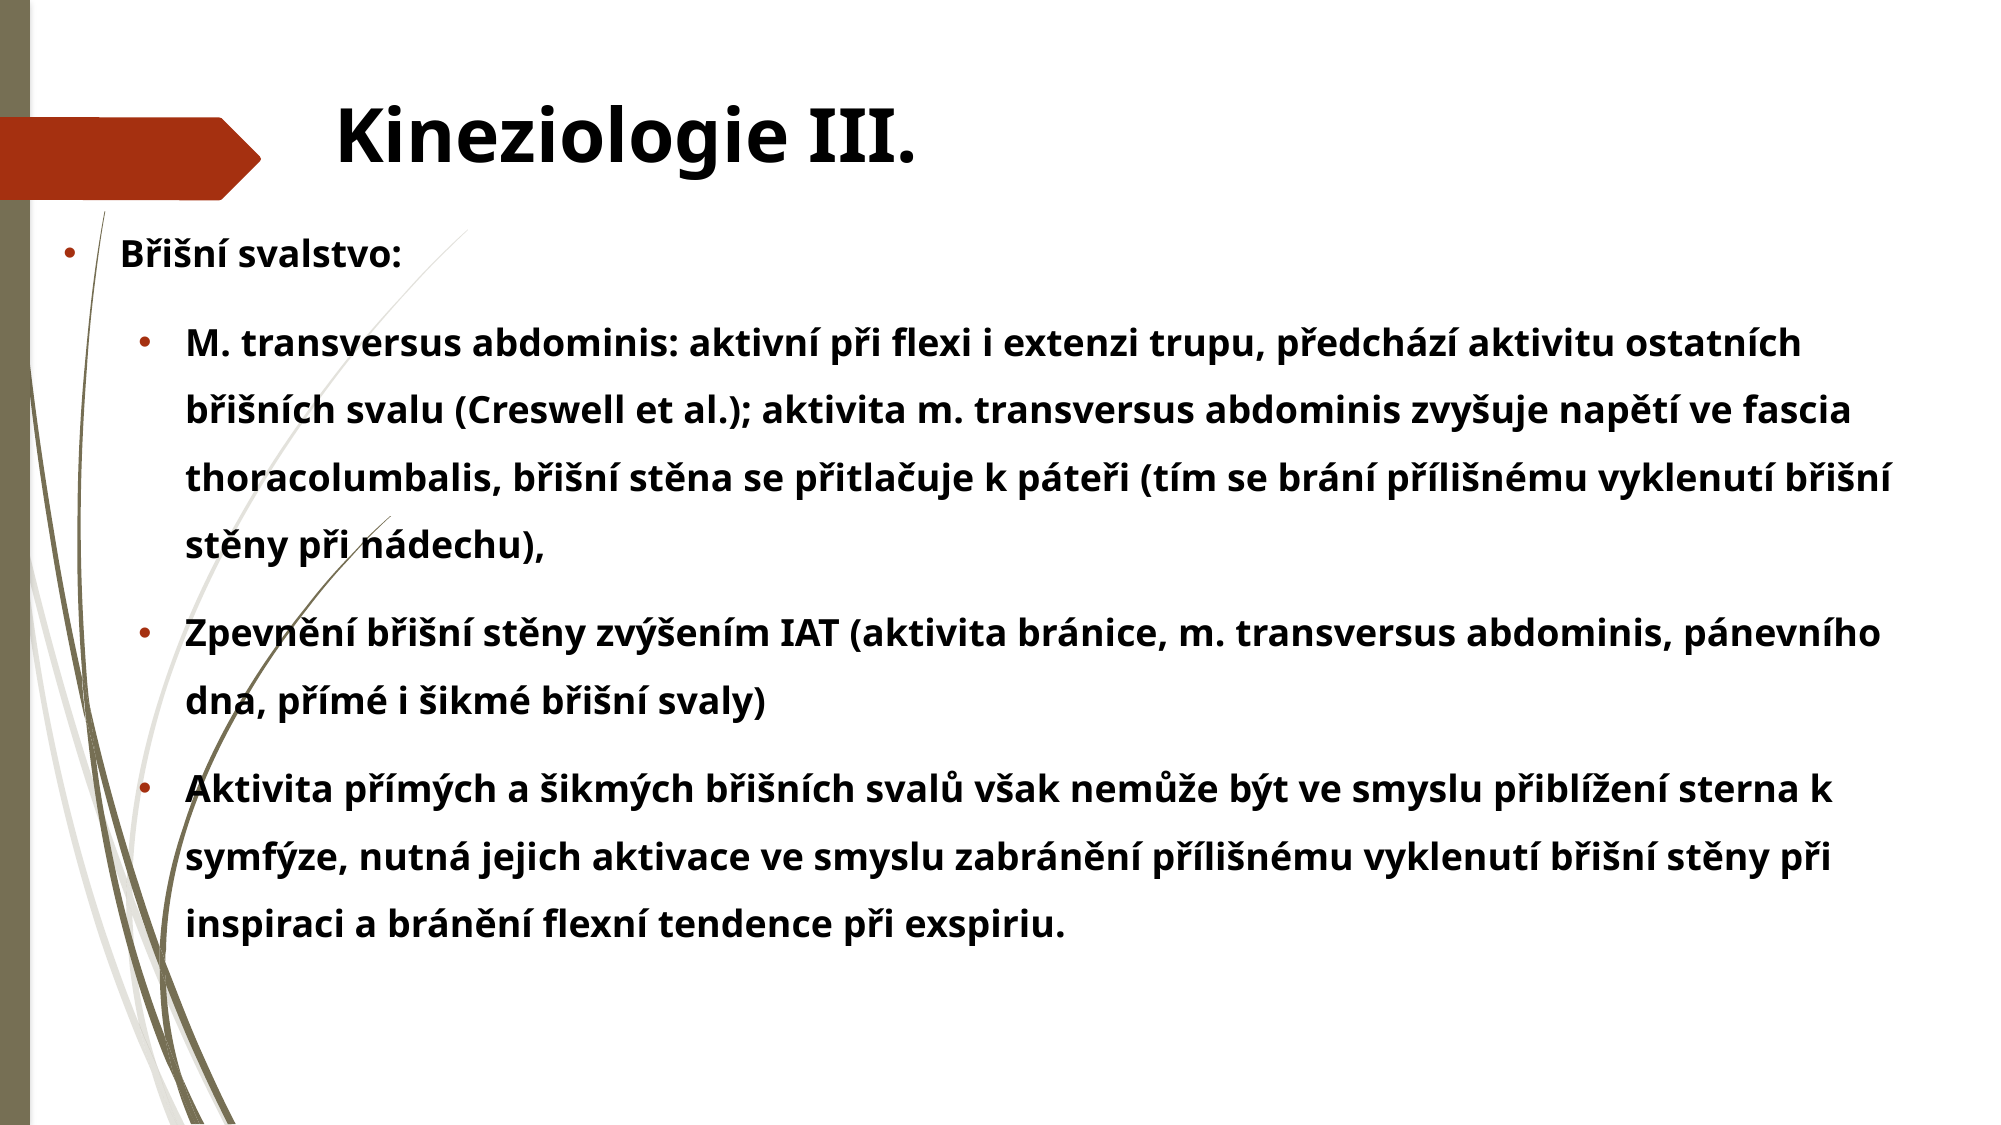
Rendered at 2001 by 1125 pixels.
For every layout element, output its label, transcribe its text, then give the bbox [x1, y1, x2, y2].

title Kineziologie III. [319, 79, 1782, 200]
list Břišní svalstvo: M. transversus abdominis: aktivní při flexi i extenzi trupu, předchází aktivitu ostatních břišních svalu (Creswell et al.); aktivita m. transversus abdominis zvyšuje napětí ve fascia thoracolumbalis, břišní stěna se přitlačuje k páteři (tím se brání přílišnému vyklenutí břišní stěny při nádechu), Zpevnění břišní stěny zvýšením IAT (aktivita bránice, m. transversus abdominis, pánevního dna, přímé i šikmé břišní svaly) Aktivita přímých a šikmých břišních svalů však nemůže být ve smyslu přiblížení sterna k symfýze, nutná jejich aktivace ve smyslu zabránění přílišnému vyklenutí břišní stěny při inspiraci a bránění flexní tendence při exspiriu. [48, 200, 1952, 1046]
